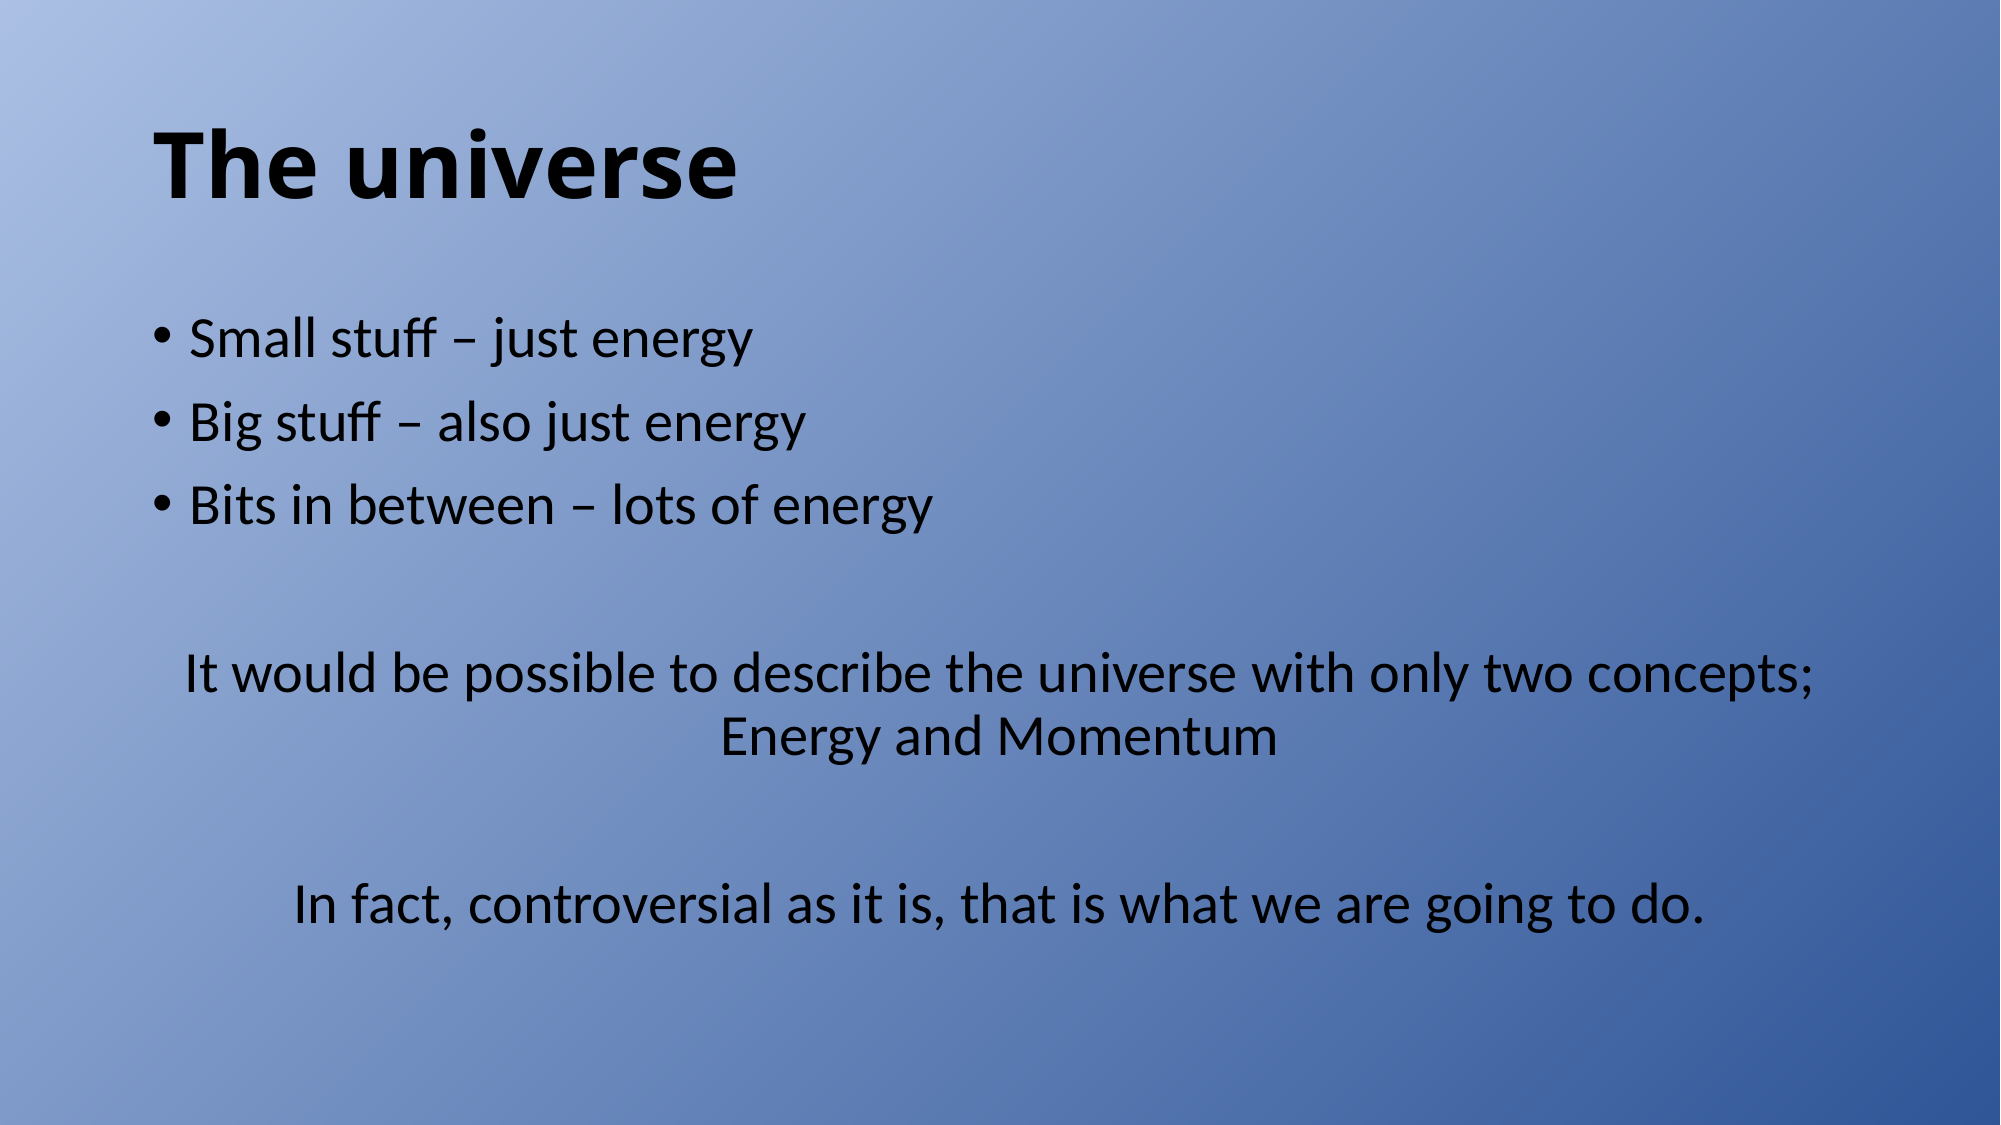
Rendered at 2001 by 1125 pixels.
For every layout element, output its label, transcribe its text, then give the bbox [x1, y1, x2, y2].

title The universe [137, 59, 1863, 278]
list Small stuff – just energy Big stuff – also just energy Bits in between – lots of energy It would be possible to describe the universe with only two concepts; Energy and Momentum In fact, controversial as it is, that is what we are going to do. [137, 299, 1863, 1014]
